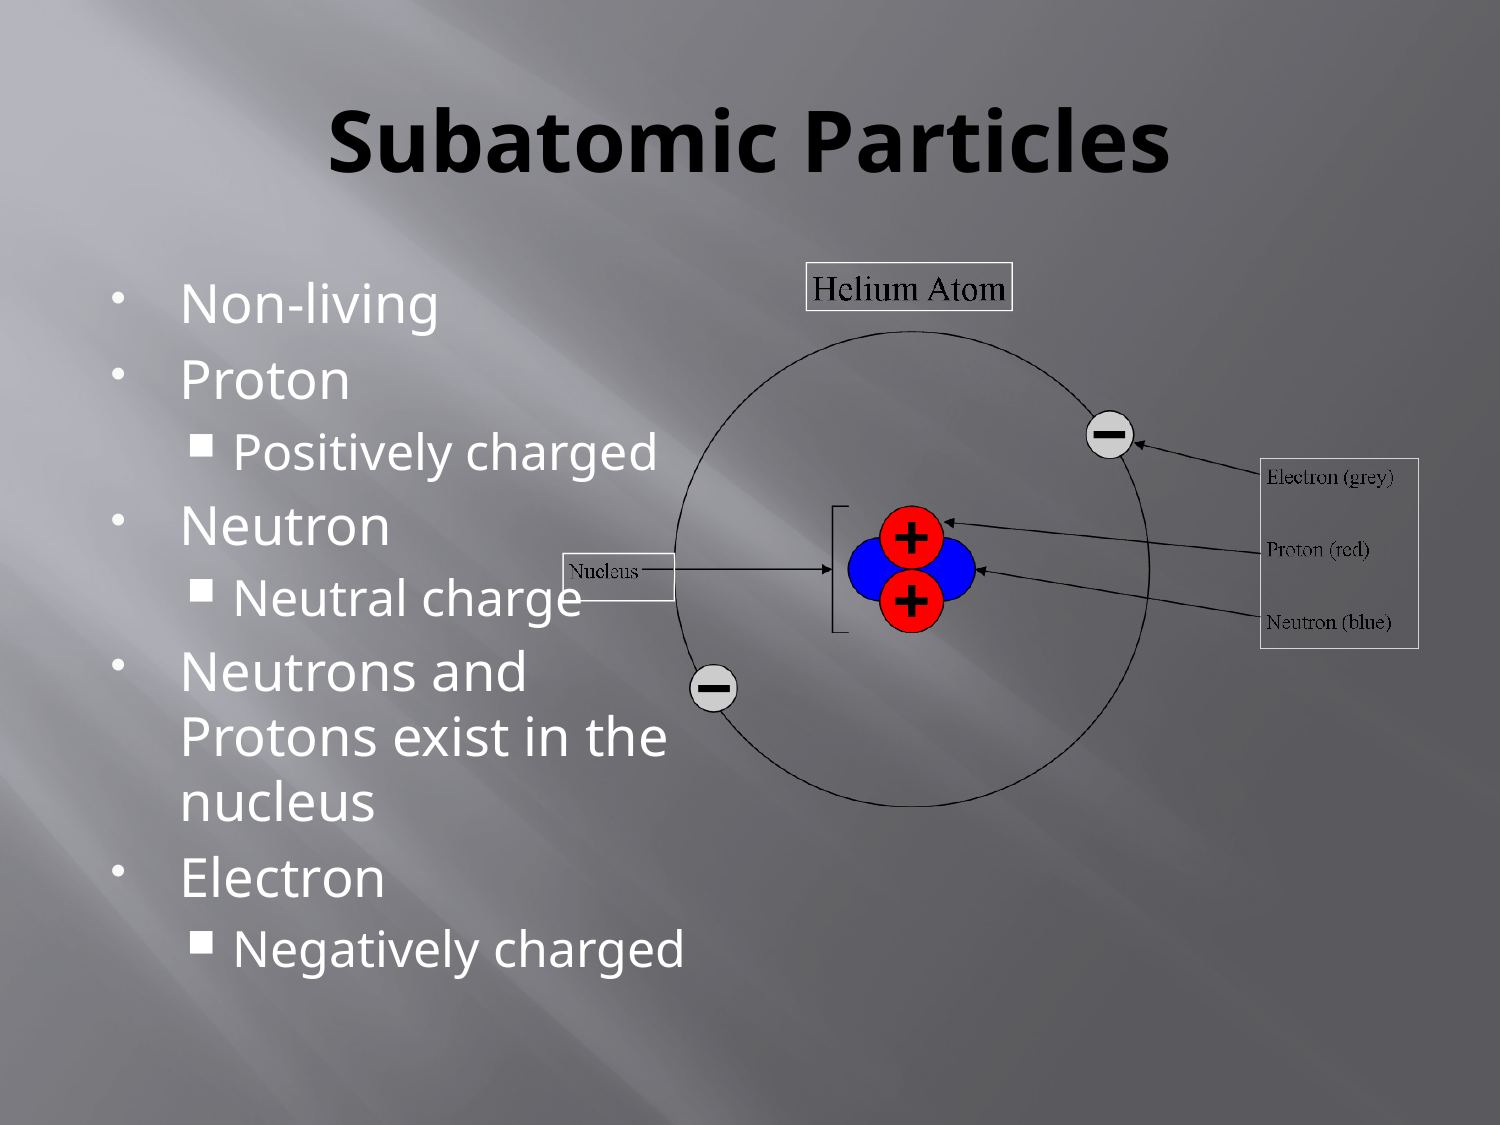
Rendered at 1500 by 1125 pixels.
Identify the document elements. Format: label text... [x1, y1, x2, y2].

list Non-living Proton Positively charged Neutron Neutral charge Neutrons and Protons exist in the nucleus Electron Negatively charged [75, 262, 738, 1005]
title Subatomic Particles [75, 45, 1425, 233]
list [562, 262, 1419, 808]
